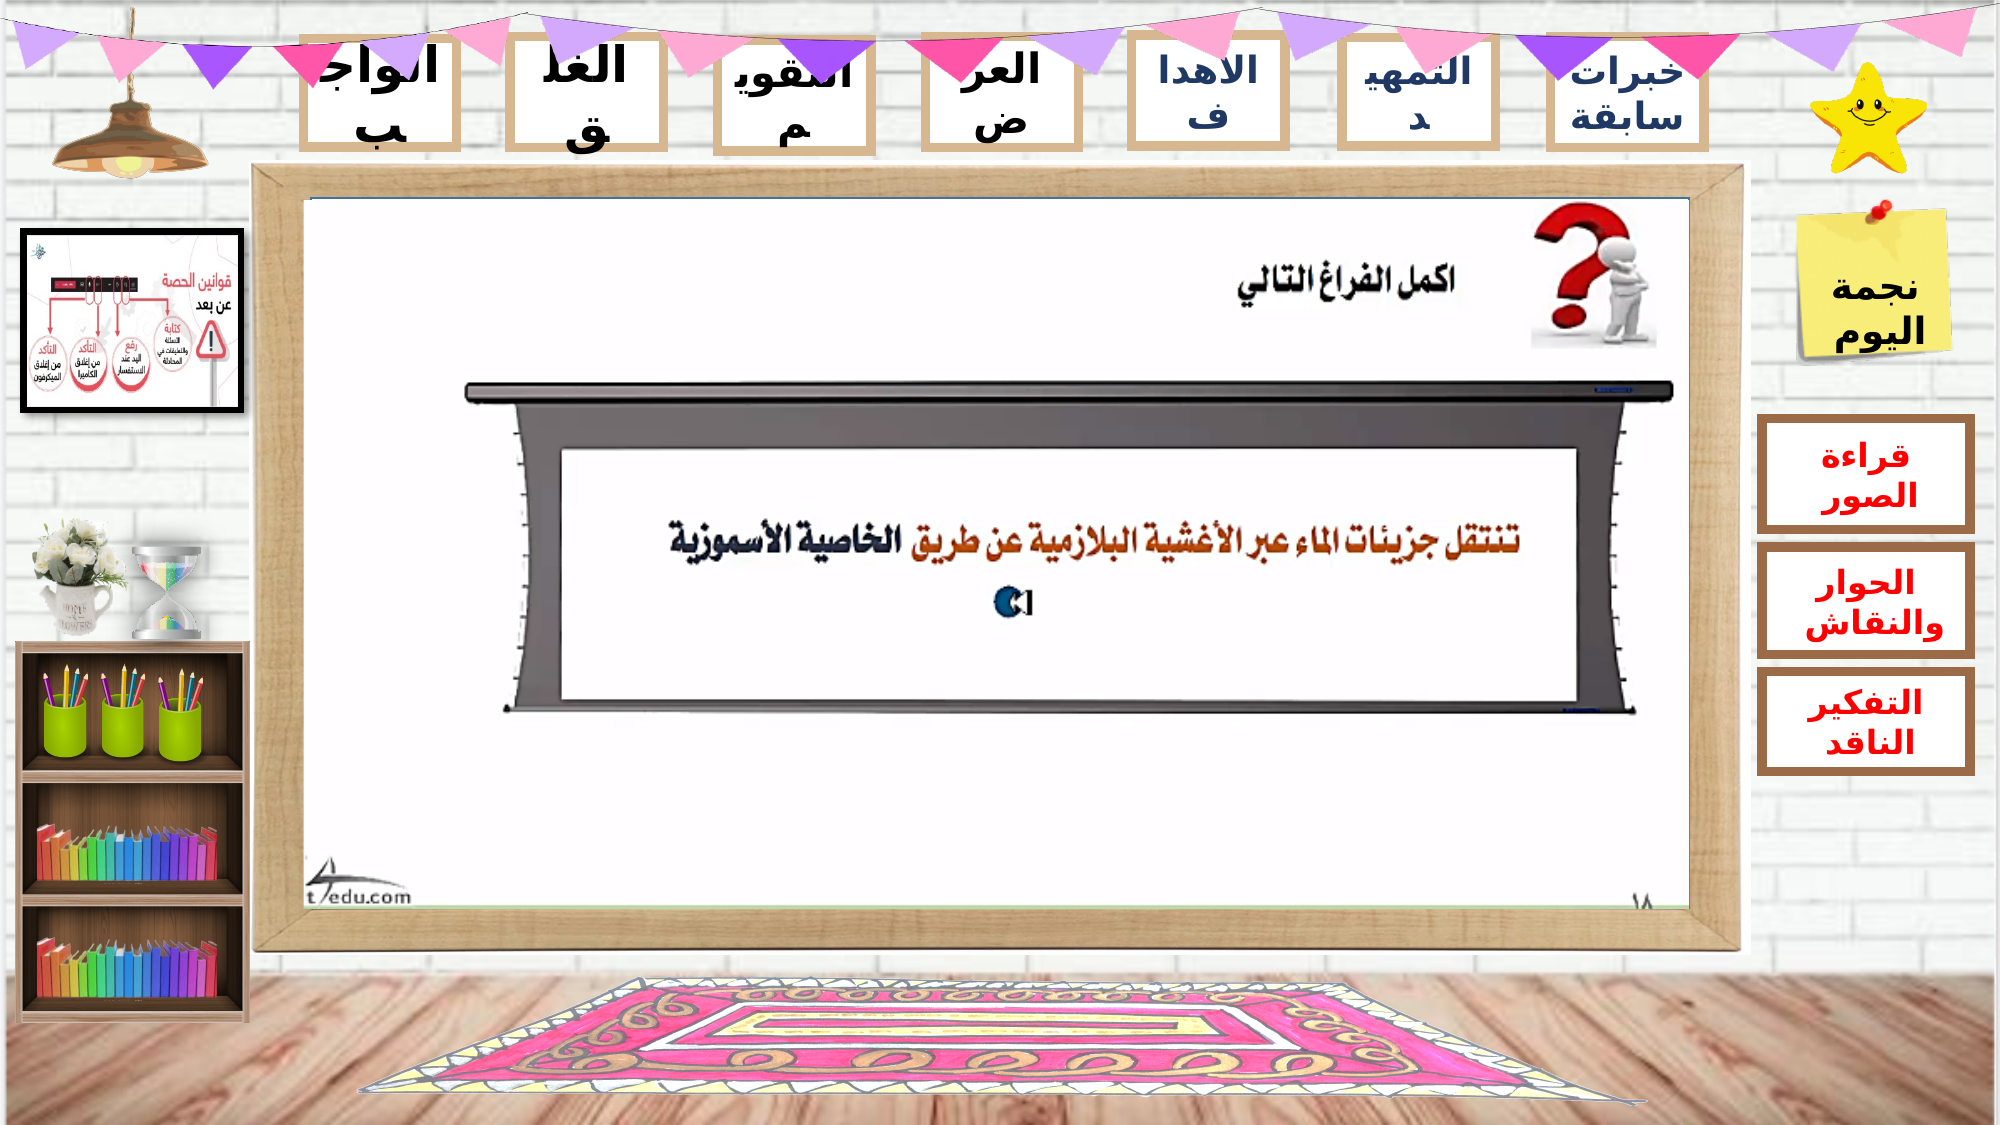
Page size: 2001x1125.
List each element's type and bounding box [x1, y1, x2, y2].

text_box [1762, 418, 1971, 772]
picture [0, 0, 2000, 1125]
